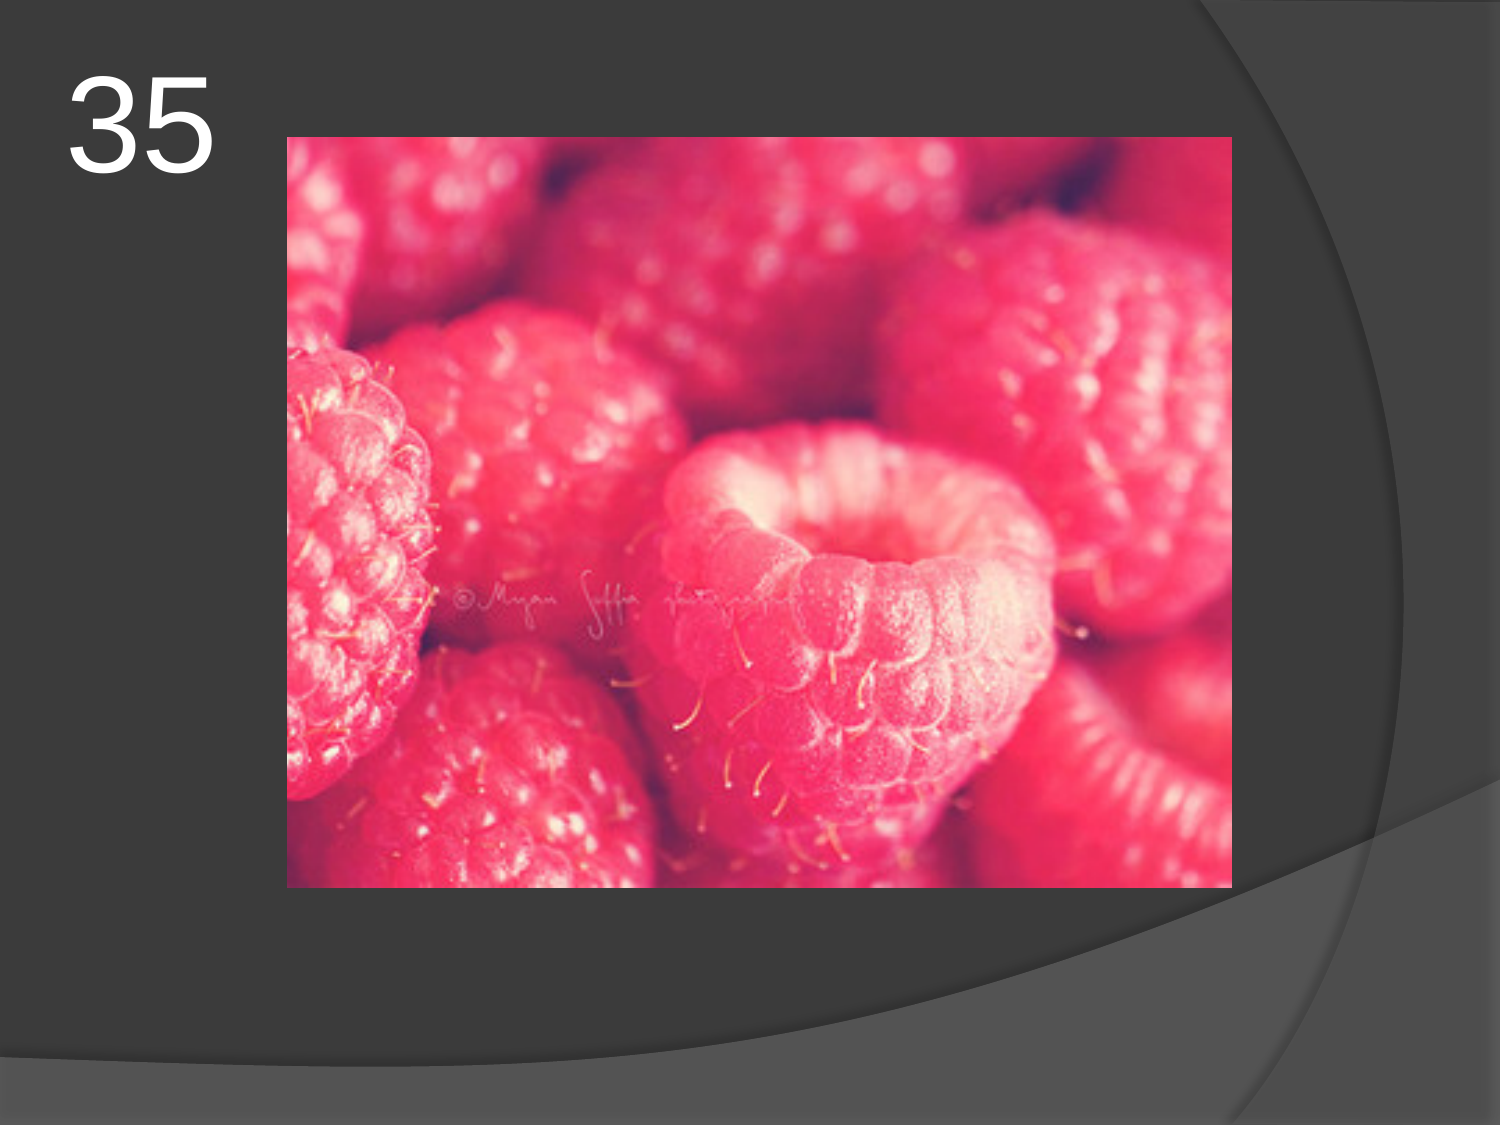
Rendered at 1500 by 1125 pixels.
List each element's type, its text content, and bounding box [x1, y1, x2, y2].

text_box 35 [50, 27, 238, 207]
picture [287, 137, 1233, 888]
